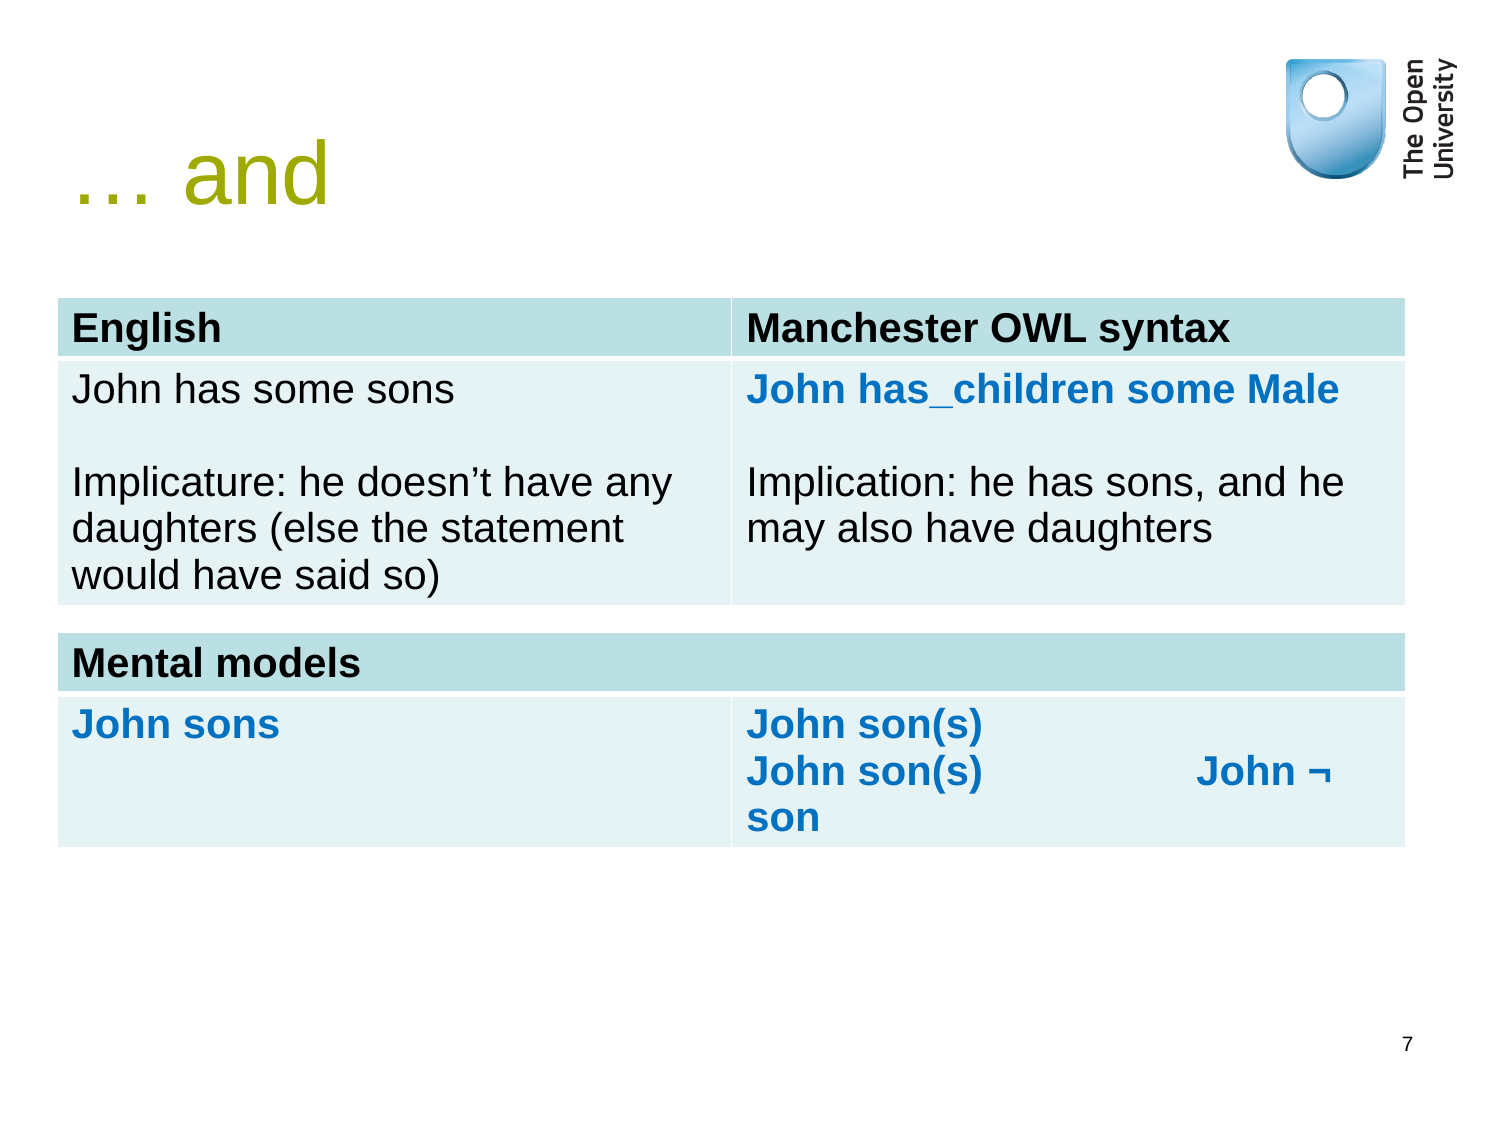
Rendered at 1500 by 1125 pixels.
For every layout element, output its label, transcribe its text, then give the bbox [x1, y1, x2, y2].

slide_number 7 [1074, 1024, 1425, 1103]
table_header Mental models [58, 633, 1405, 691]
table_cell John has_children some Male Implication: he has sons, and he may also have daughters [732, 361, 1405, 605]
table_header English [58, 298, 731, 356]
table_header Manchester OWL syntax [732, 298, 1405, 356]
title … and [56, 108, 1255, 230]
picture [1286, 58, 1457, 179]
table_cell John has some sons Implicature: he doesn’t have any daughters (else the statement would have said so) [58, 361, 731, 605]
table_cell John sons [58, 697, 731, 847]
table_cell John son(s) John son(s) John ¬ son [732, 697, 1405, 847]
